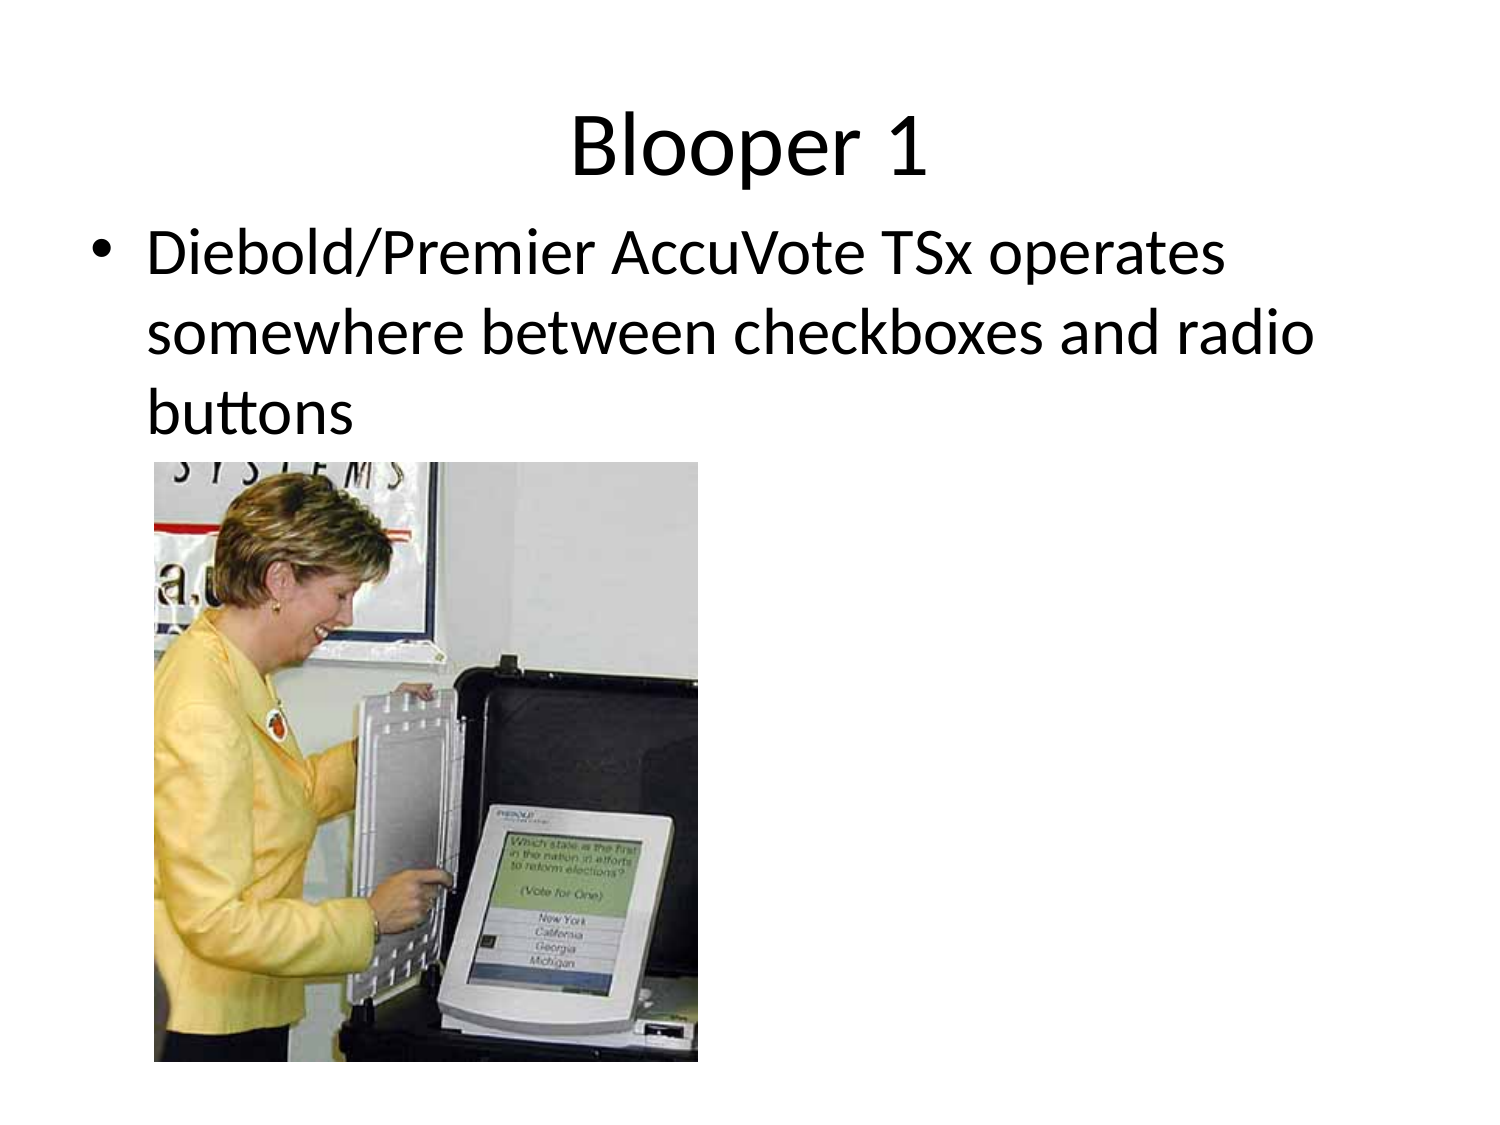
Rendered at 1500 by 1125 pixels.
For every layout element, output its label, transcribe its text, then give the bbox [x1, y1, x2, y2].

picture [154, 462, 698, 1062]
title Blooper 1 [75, 45, 1425, 200]
list Diebold/Premier AccuVote TSx operates somewhere between checkboxes and radio buttons [75, 200, 1425, 943]
